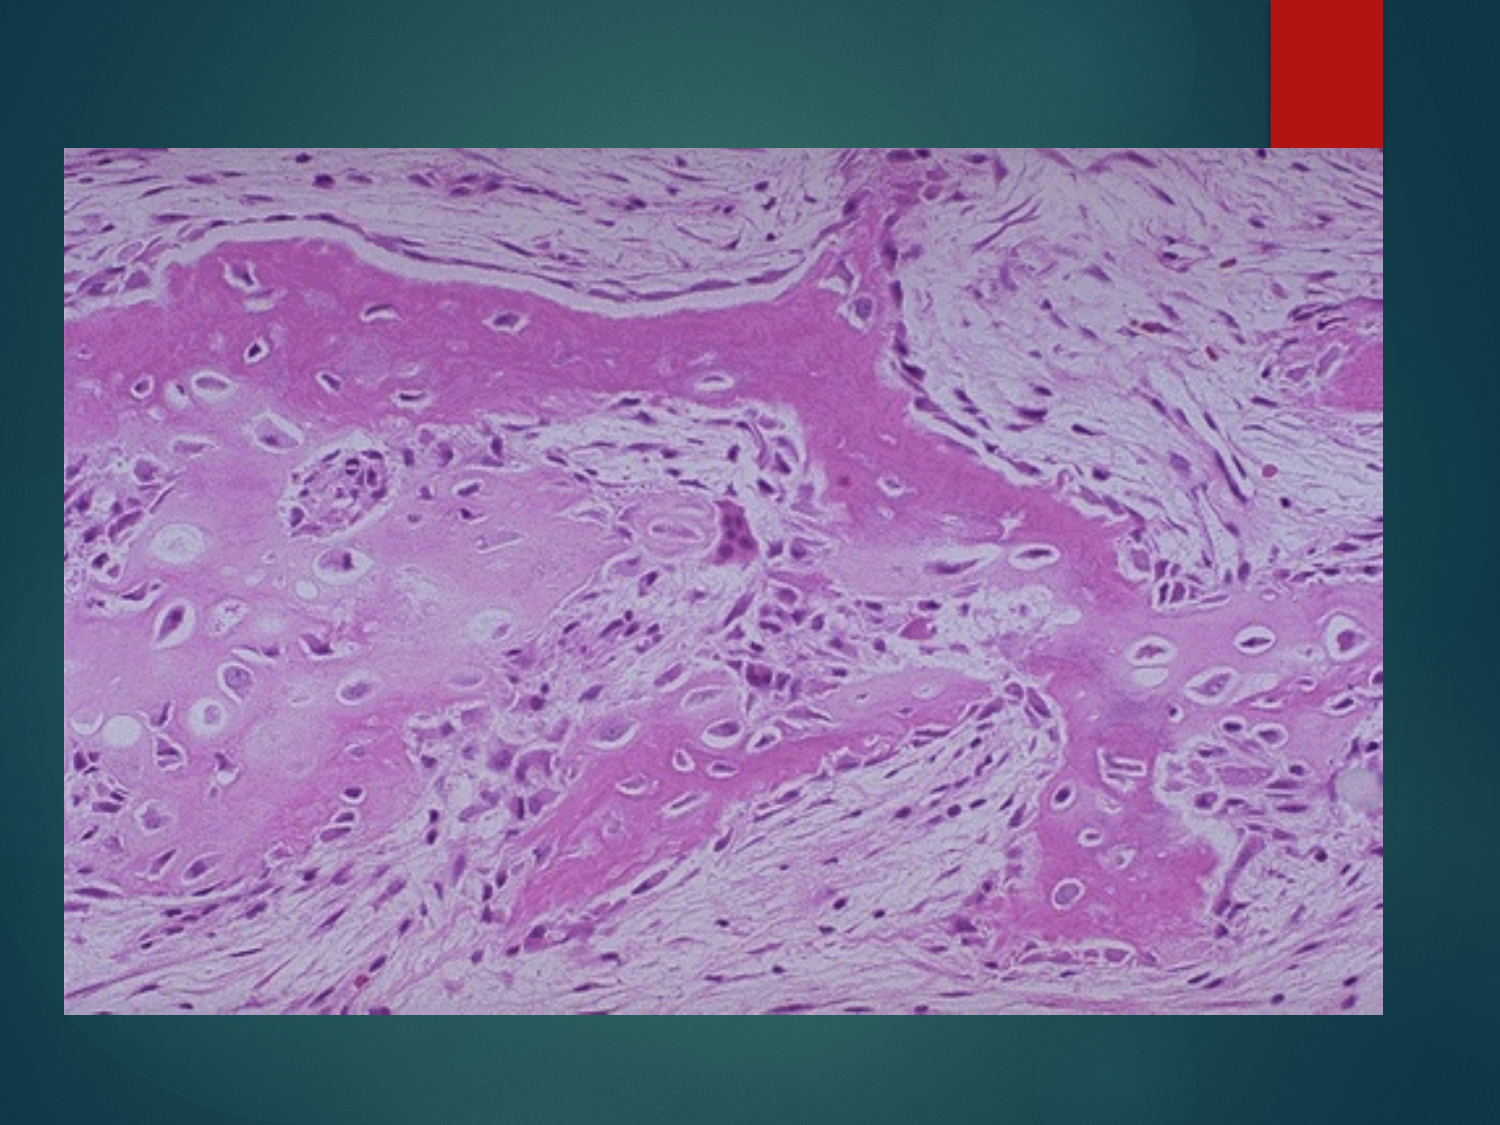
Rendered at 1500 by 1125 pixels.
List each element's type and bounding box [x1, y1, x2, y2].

list [64, 148, 1383, 1015]
